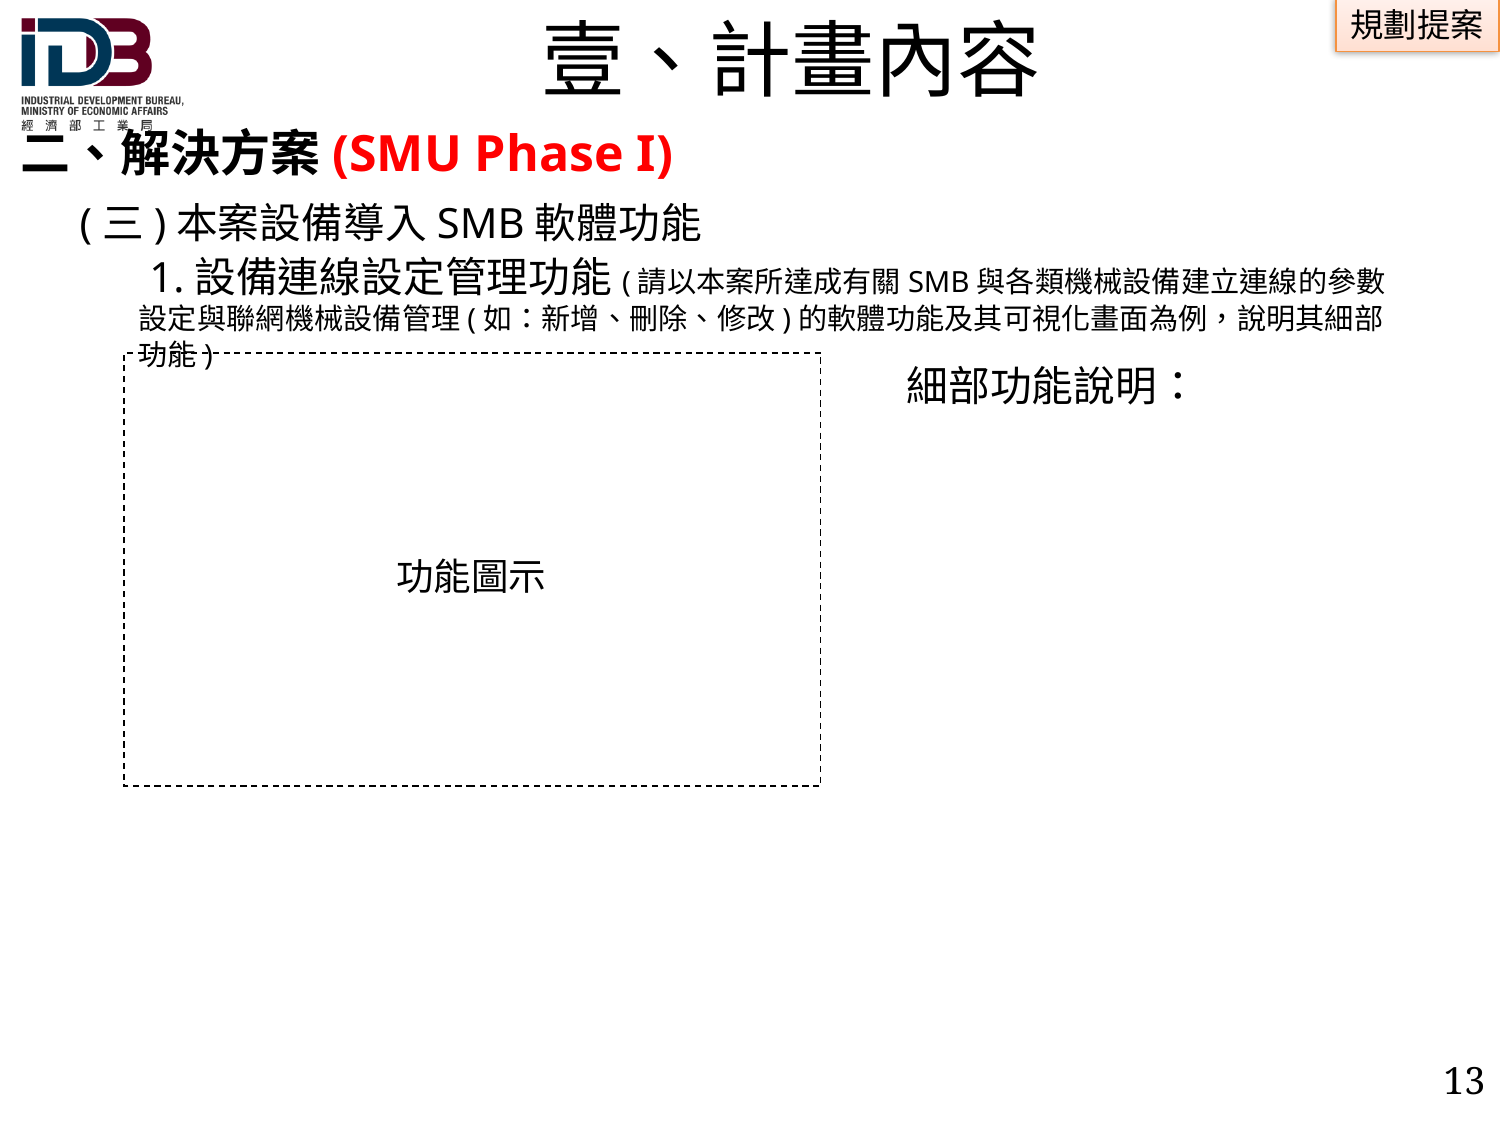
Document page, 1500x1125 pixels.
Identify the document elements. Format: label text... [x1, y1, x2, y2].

slide_number 12 [1371, 1066, 1500, 1125]
text_box 1.設備連線設定管理功能(請以本案所達成有關SMB與各類機械設備建立連線的參數設定與聯網機械設備管理(如：新增、刪除、修改)的軟體功能及其可視化畫面為例，說明其細部功能) [123, 243, 1422, 379]
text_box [123, 352, 821, 787]
text_box 二、解決方案(SMU Phase I) [5, 113, 1447, 209]
picture [0, 0, 219, 157]
text_box (三)本案設備導入SMB軟體功能 [64, 189, 1294, 255]
title 壹、計畫內容 [289, 0, 1294, 103]
text_box 細部功能說明： [891, 352, 1495, 418]
